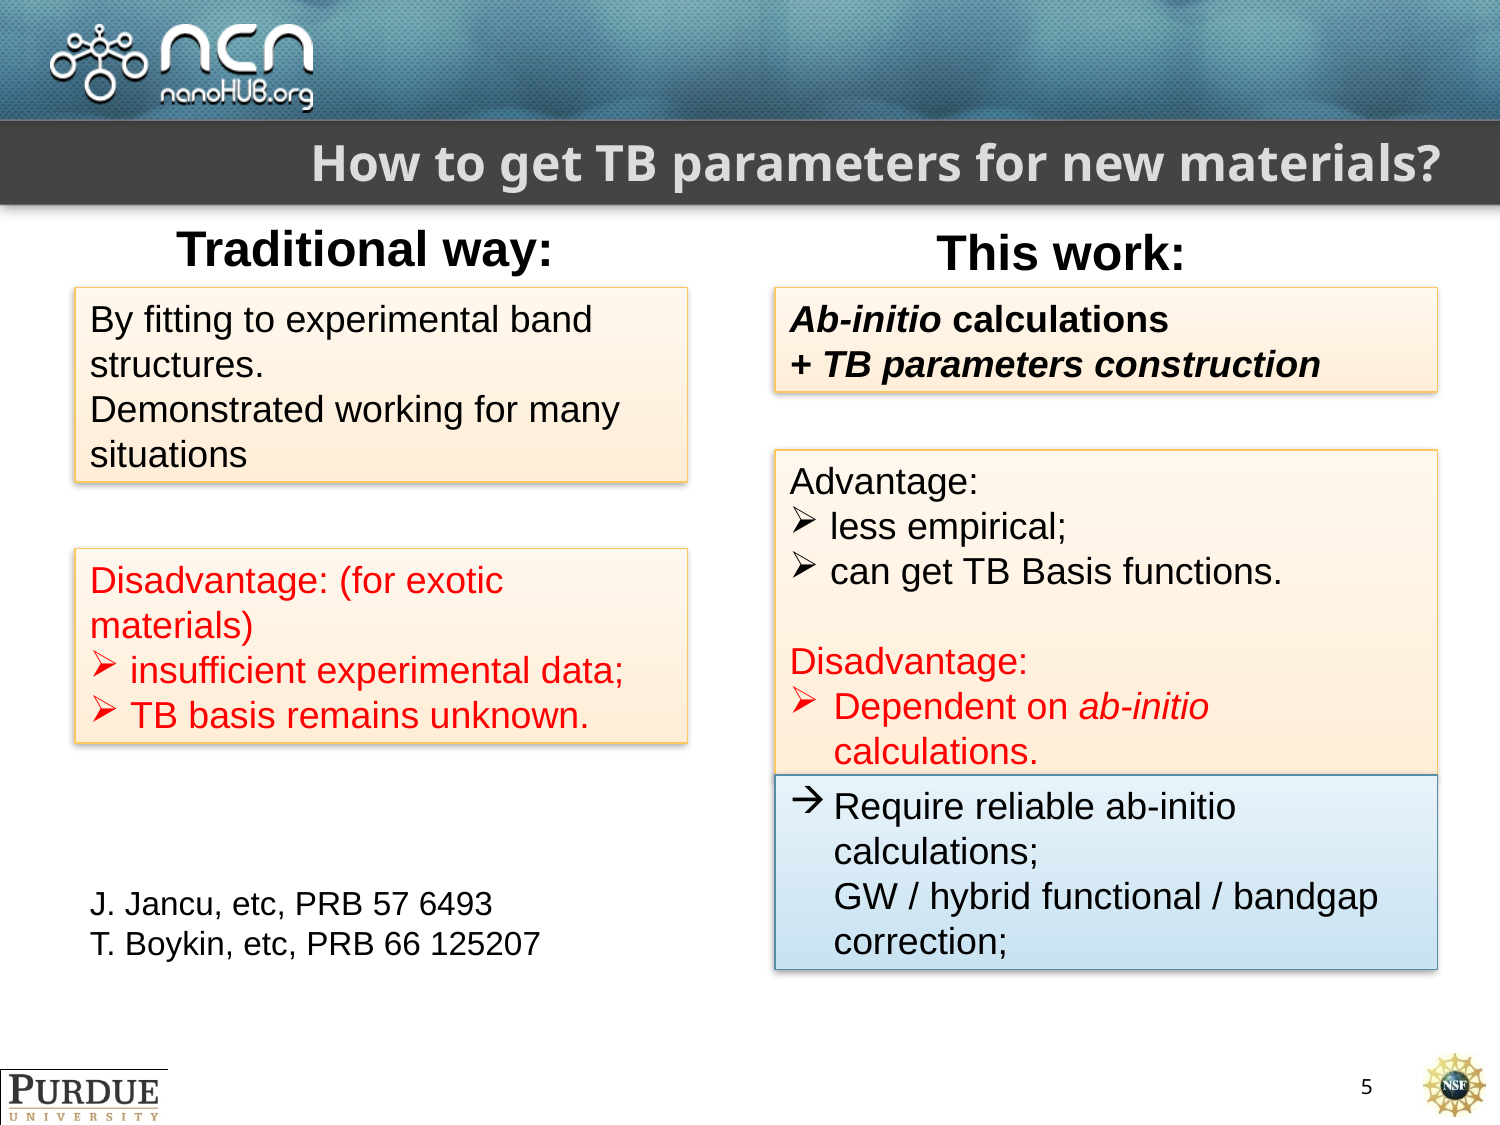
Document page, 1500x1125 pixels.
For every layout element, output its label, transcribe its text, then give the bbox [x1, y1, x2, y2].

text_box Traditional way: [161, 208, 584, 284]
text_box This work: [921, 212, 1216, 288]
title How to get TB parameters for new materials? [49, 118, 1457, 205]
text_box Advantage: less empirical; can get TB Basis functions. Disadvantage: Dependent on ab-initio calculations. [774, 449, 1438, 774]
picture [0, 0, 1500, 250]
text_box Ab-initio calculations + TB parameters construction [774, 287, 1438, 393]
text_box Disadvantage: (for exotic materials) insufficient experimental data; TB basis remains unknown. [74, 548, 688, 744]
text_box By fitting to experimental band structures. Demonstrated working for many situations [74, 287, 688, 483]
slide_number 5 [1299, 1065, 1388, 1107]
picture [1423, 1053, 1486, 1117]
text_box J. Jancu, etc, PRB 57 6493 T. Boykin, etc, PRB 66 125207 [74, 874, 675, 970]
text_box Require reliable ab-initio calculations; GW / hybrid functional / bandgap correction; [774, 774, 1438, 970]
picture [0, 1069, 168, 1125]
